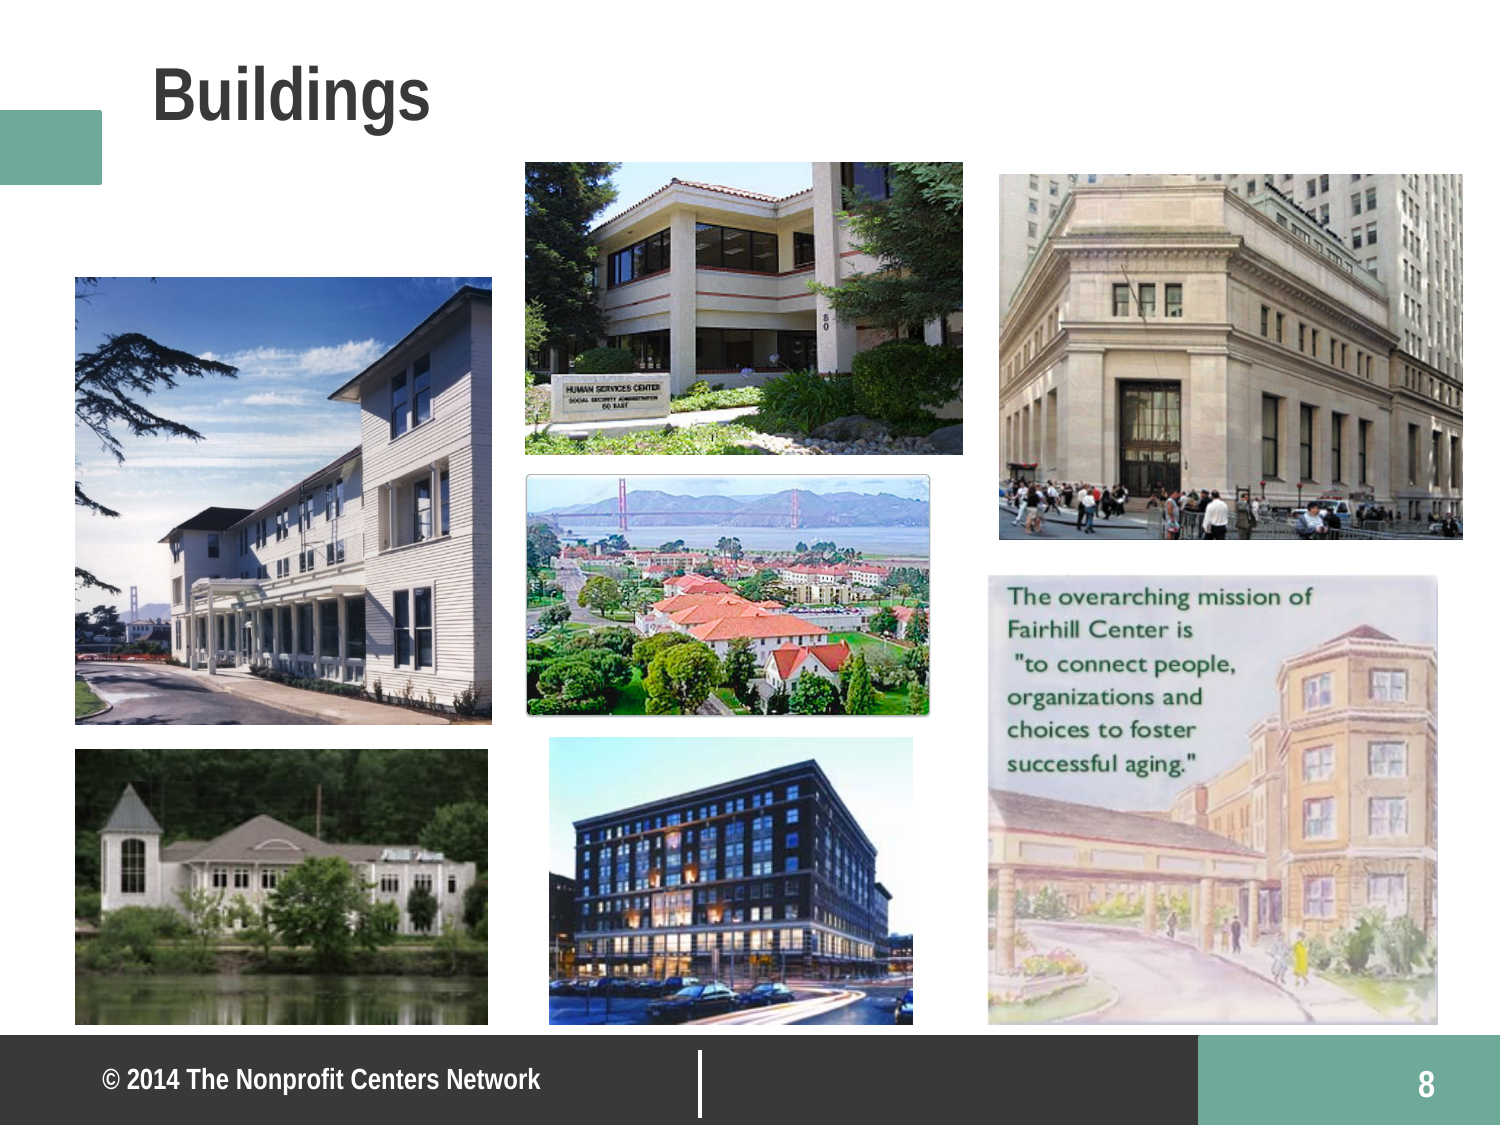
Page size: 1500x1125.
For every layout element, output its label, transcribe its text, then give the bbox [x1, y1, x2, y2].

picture [74, 749, 488, 1026]
picture [74, 277, 492, 726]
title Buildings [137, 37, 1488, 168]
picture [999, 174, 1464, 541]
picture [987, 574, 1438, 1025]
picture [524, 162, 963, 455]
picture [524, 474, 931, 718]
picture [549, 737, 913, 1025]
